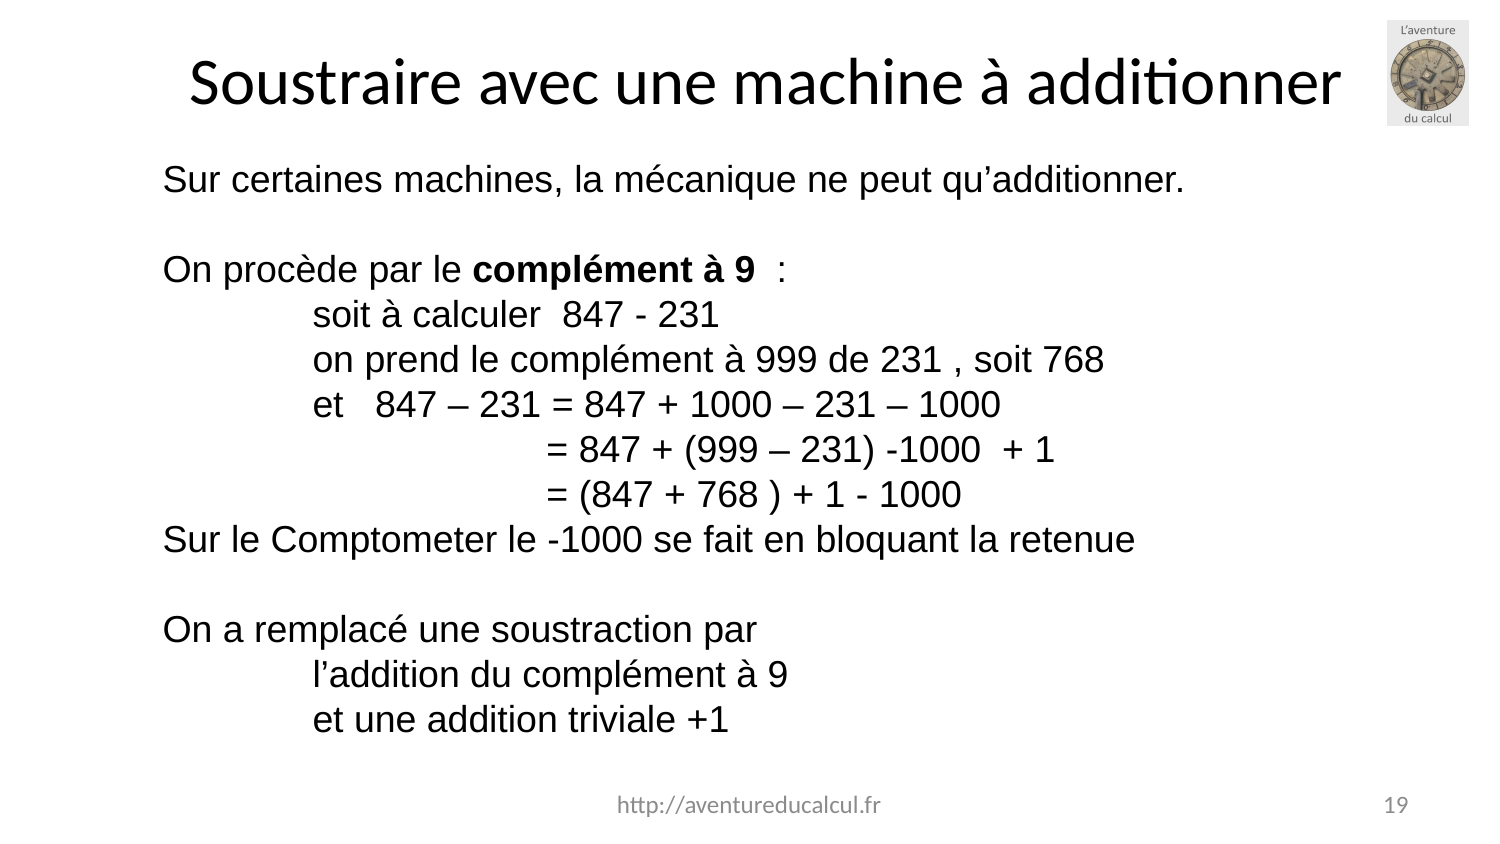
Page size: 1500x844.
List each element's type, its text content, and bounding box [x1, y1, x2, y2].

text_box <numéro> [1074, 781, 1424, 826]
text_box Sur certaines machines, la mécanique ne peut qu’additionner. On procède par le complément à 9 : soit à calculer 847 - 231 on prend le complément à 999 de 231 , soit 768 et 847 – 231 = 847 + 1000 – 231 – 1000 = 847 + (999 – 231) -1000 + 1 = (847 + 768 ) + 1 - 1000 Sur le Comptometer le -1000 se fait en bloquant la retenue On a remplacé une soustraction par l’addition du complément à 9 et une addition triviale +1 [147, 147, 1329, 750]
text_box Soustraire avec une machine à additionner [99, 8, 1449, 148]
text_box http://aventureducalcul.fr [512, 781, 986, 826]
picture [1449, 20, 1469, 126]
